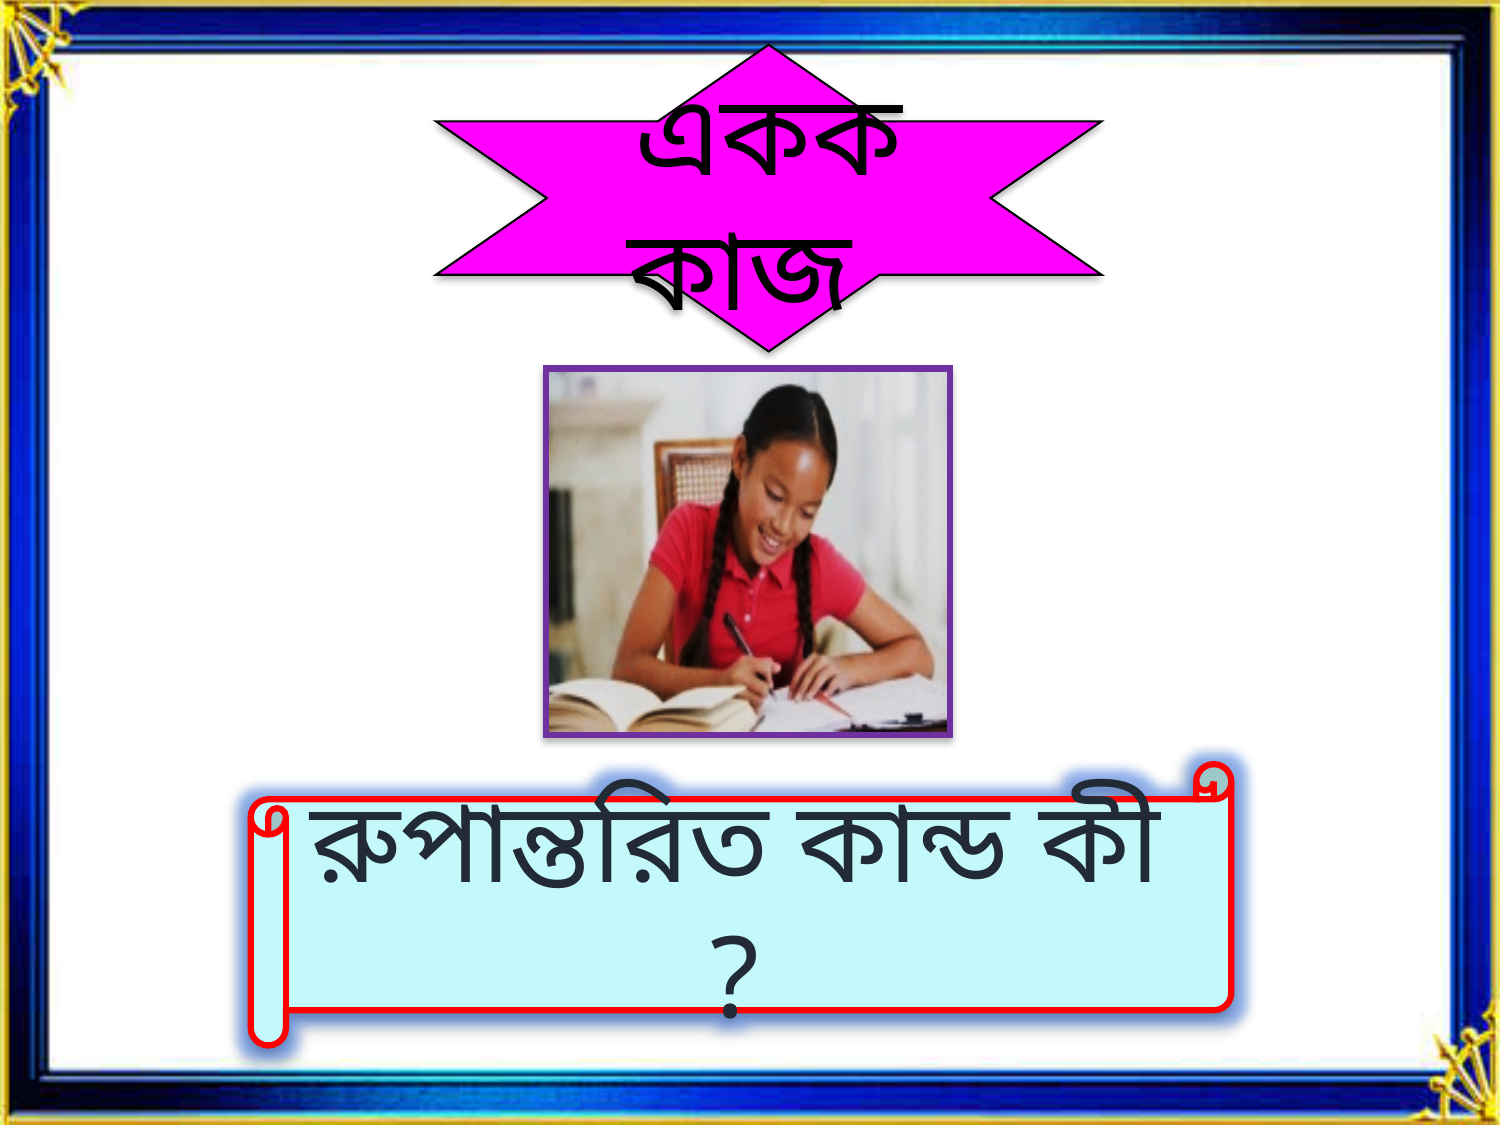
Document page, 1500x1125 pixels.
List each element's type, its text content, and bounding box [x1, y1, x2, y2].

text_box একক কাজ [432, 43, 1105, 353]
text_box রুপান্তরিত কান্ড কী ? [249, 763, 1233, 1047]
picture [0, 0, 1500, 1125]
